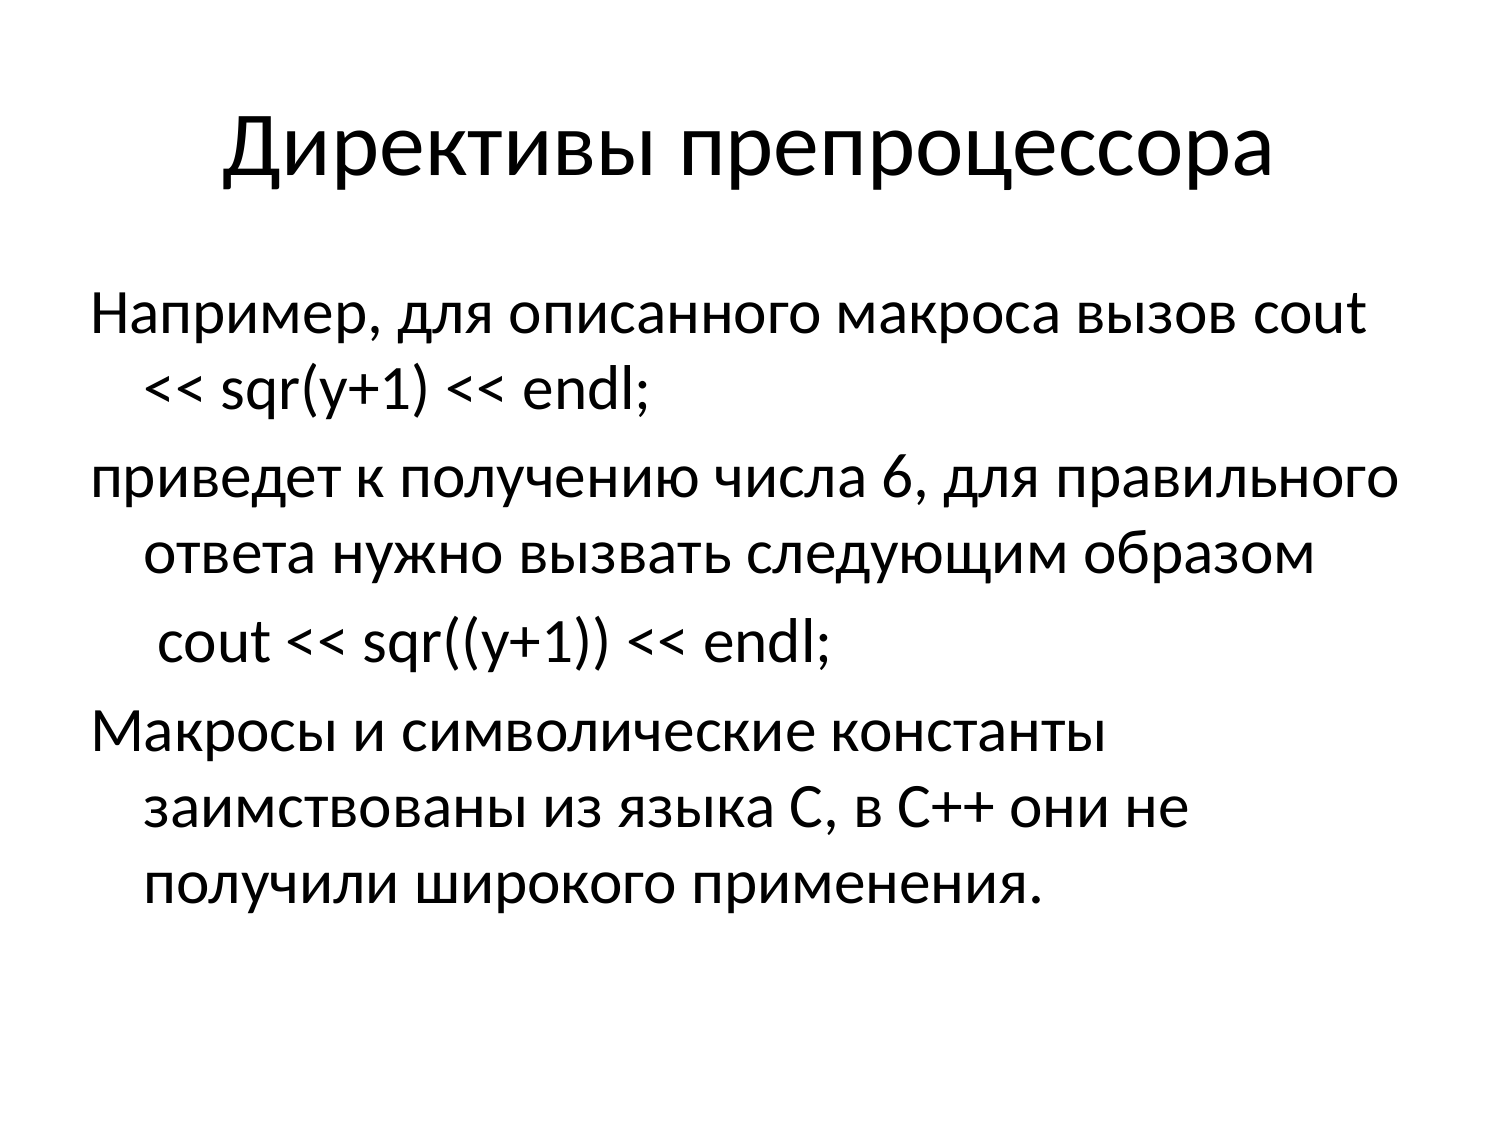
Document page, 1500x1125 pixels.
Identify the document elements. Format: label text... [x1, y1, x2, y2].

title Директивы препроцессора [75, 45, 1425, 233]
list Например, для описанного макроса вызов cout << sqr(y+1) << endl; приведет к получению числа 6, для правильного ответа нужно вызвать следующим образом cout << sqr((y+1)) << endl; Макросы и символические константы заимствованы из языка С, в С++ они не получили широкого применения. [75, 262, 1425, 1005]
